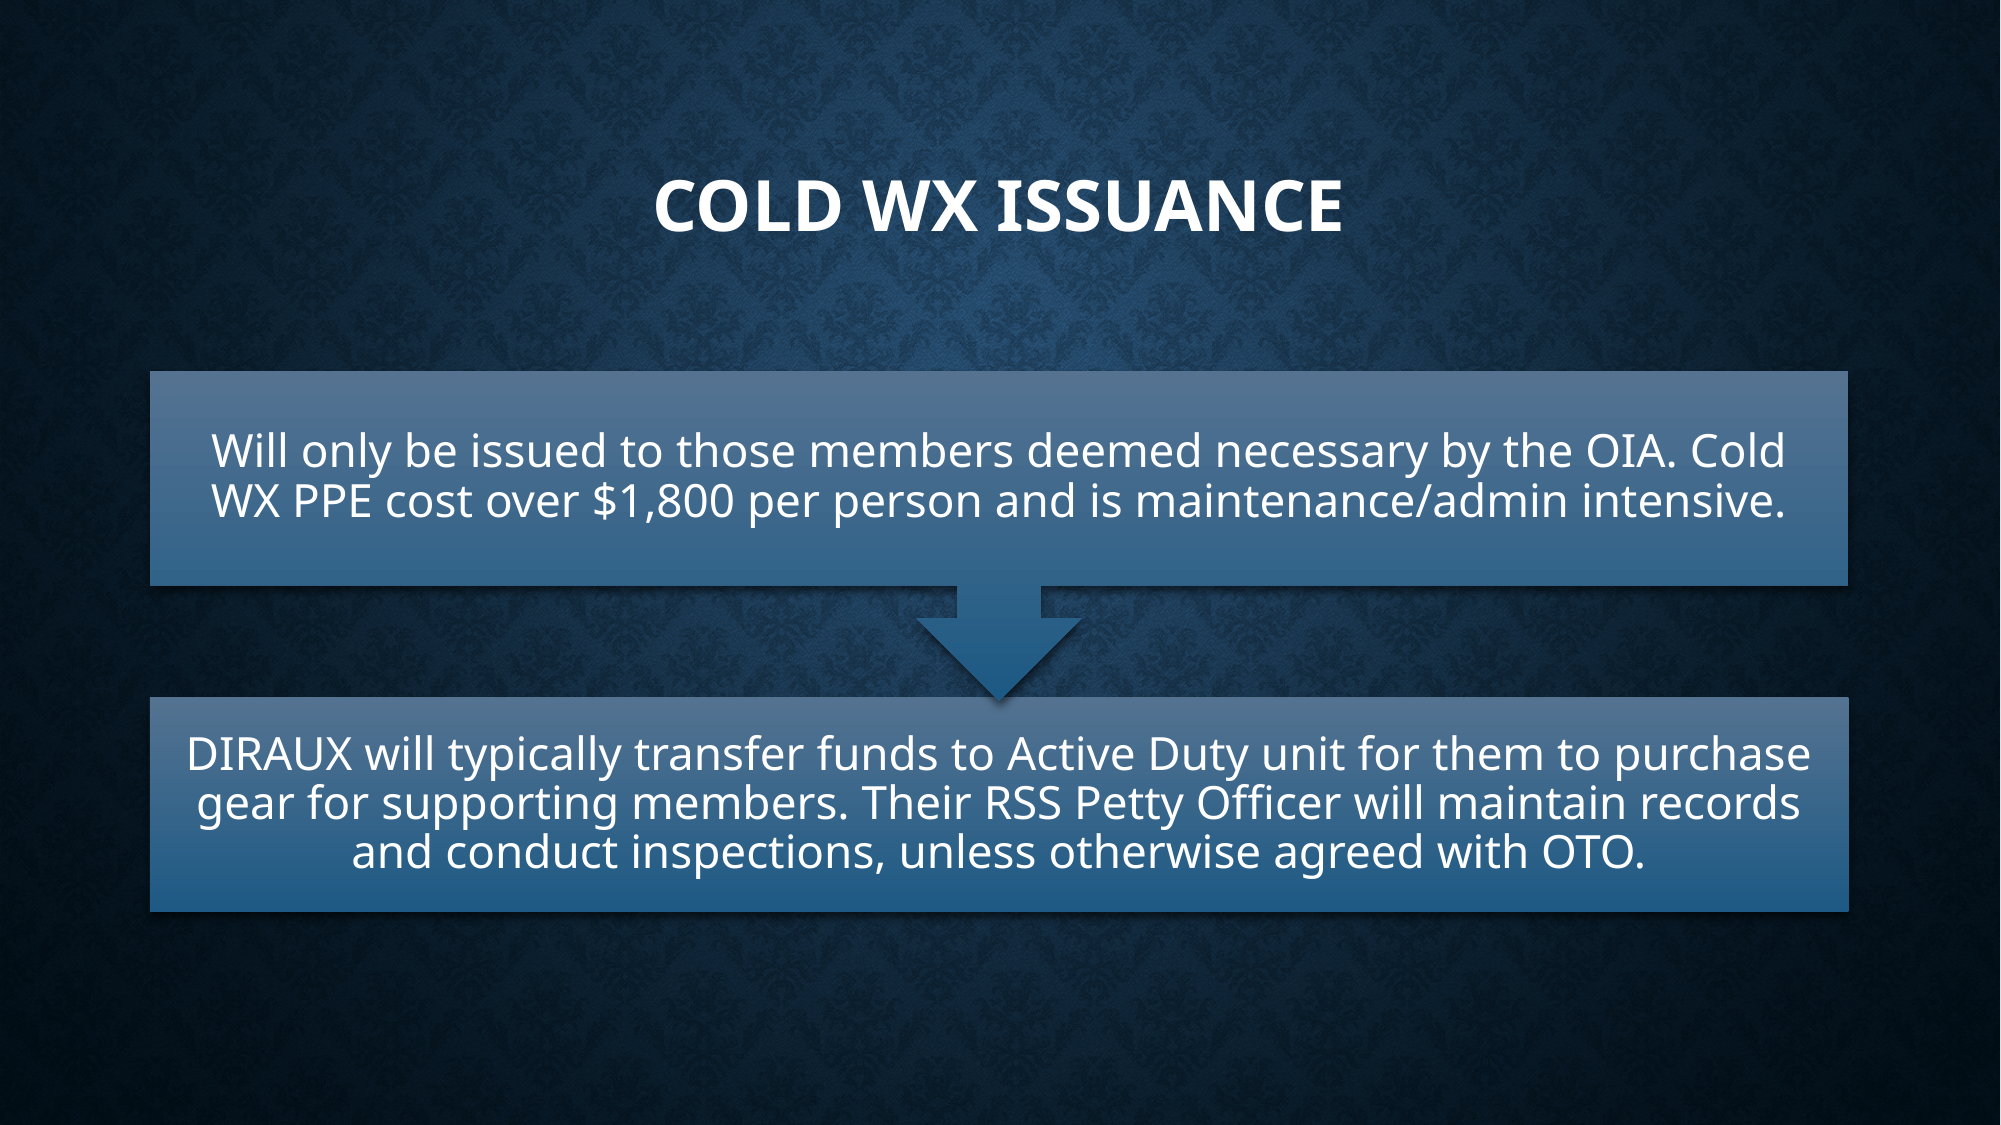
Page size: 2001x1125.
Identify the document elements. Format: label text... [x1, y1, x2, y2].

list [149, 369, 1849, 913]
title Cold wx issuance [149, 99, 1849, 318]
